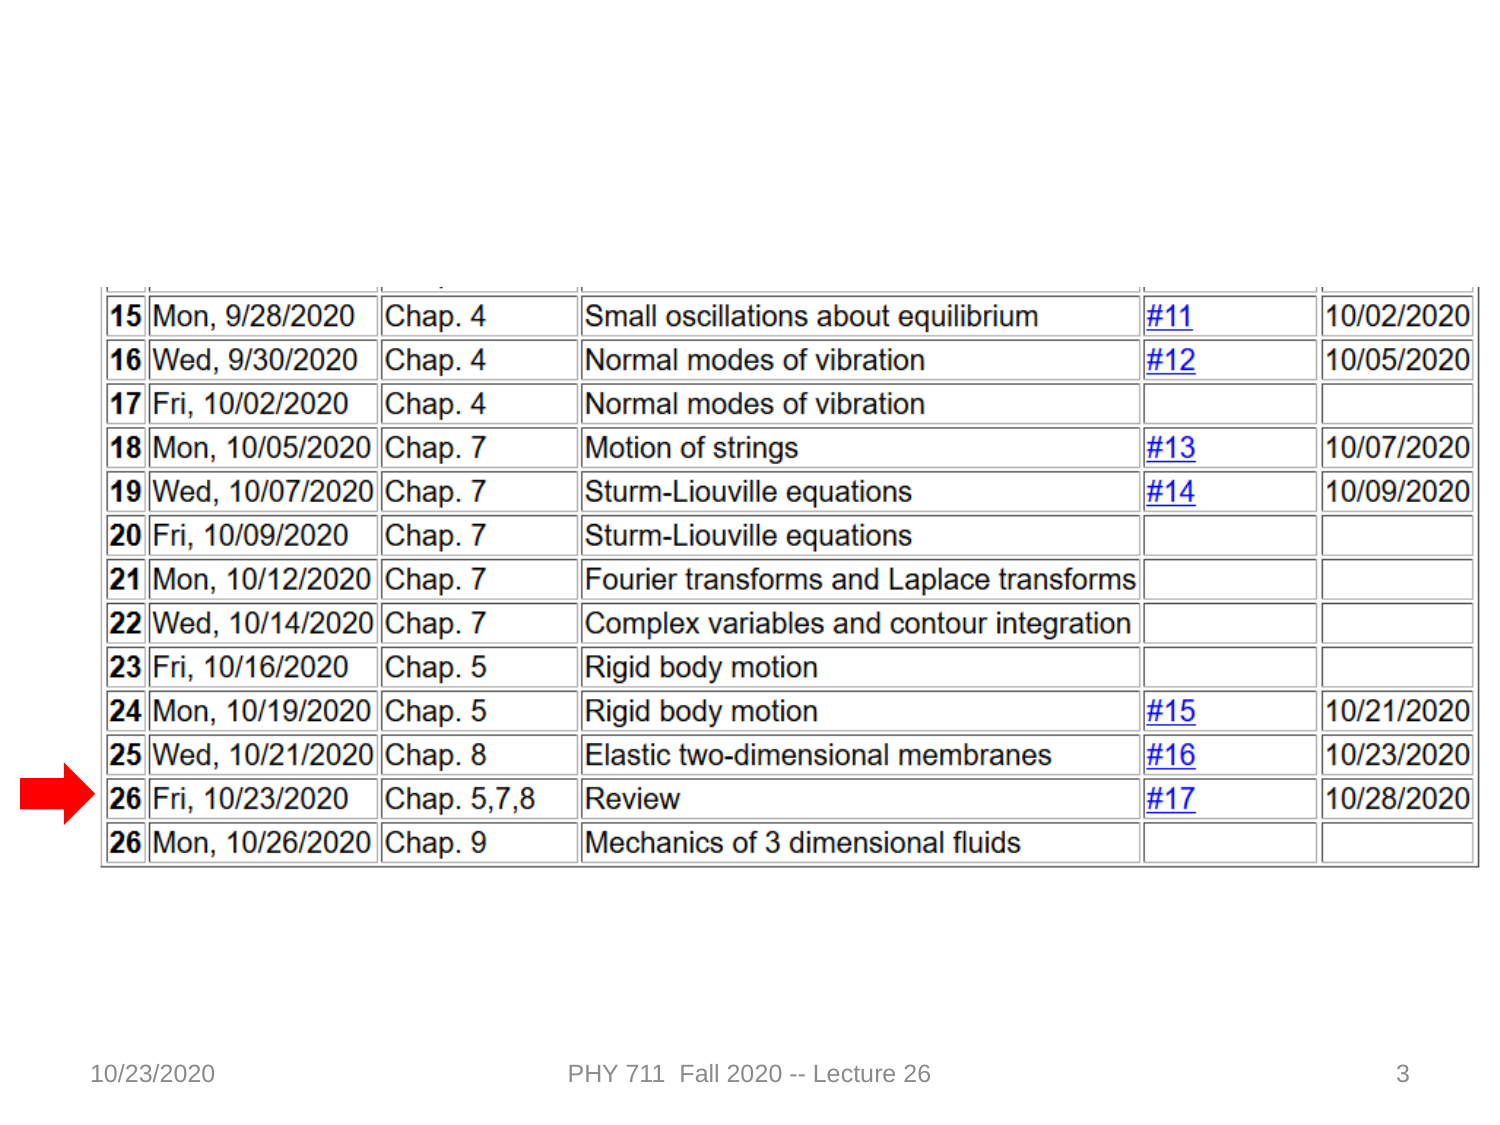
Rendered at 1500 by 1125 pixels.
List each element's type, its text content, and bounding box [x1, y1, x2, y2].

text_box [18, 760, 89, 827]
footer PHY 711 Fall 2020 -- Lecture 26 [512, 1042, 988, 1103]
picture [94, 287, 1500, 878]
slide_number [75, 1042, 425, 1103]
slide_number 3 [1074, 1042, 1425, 1103]
